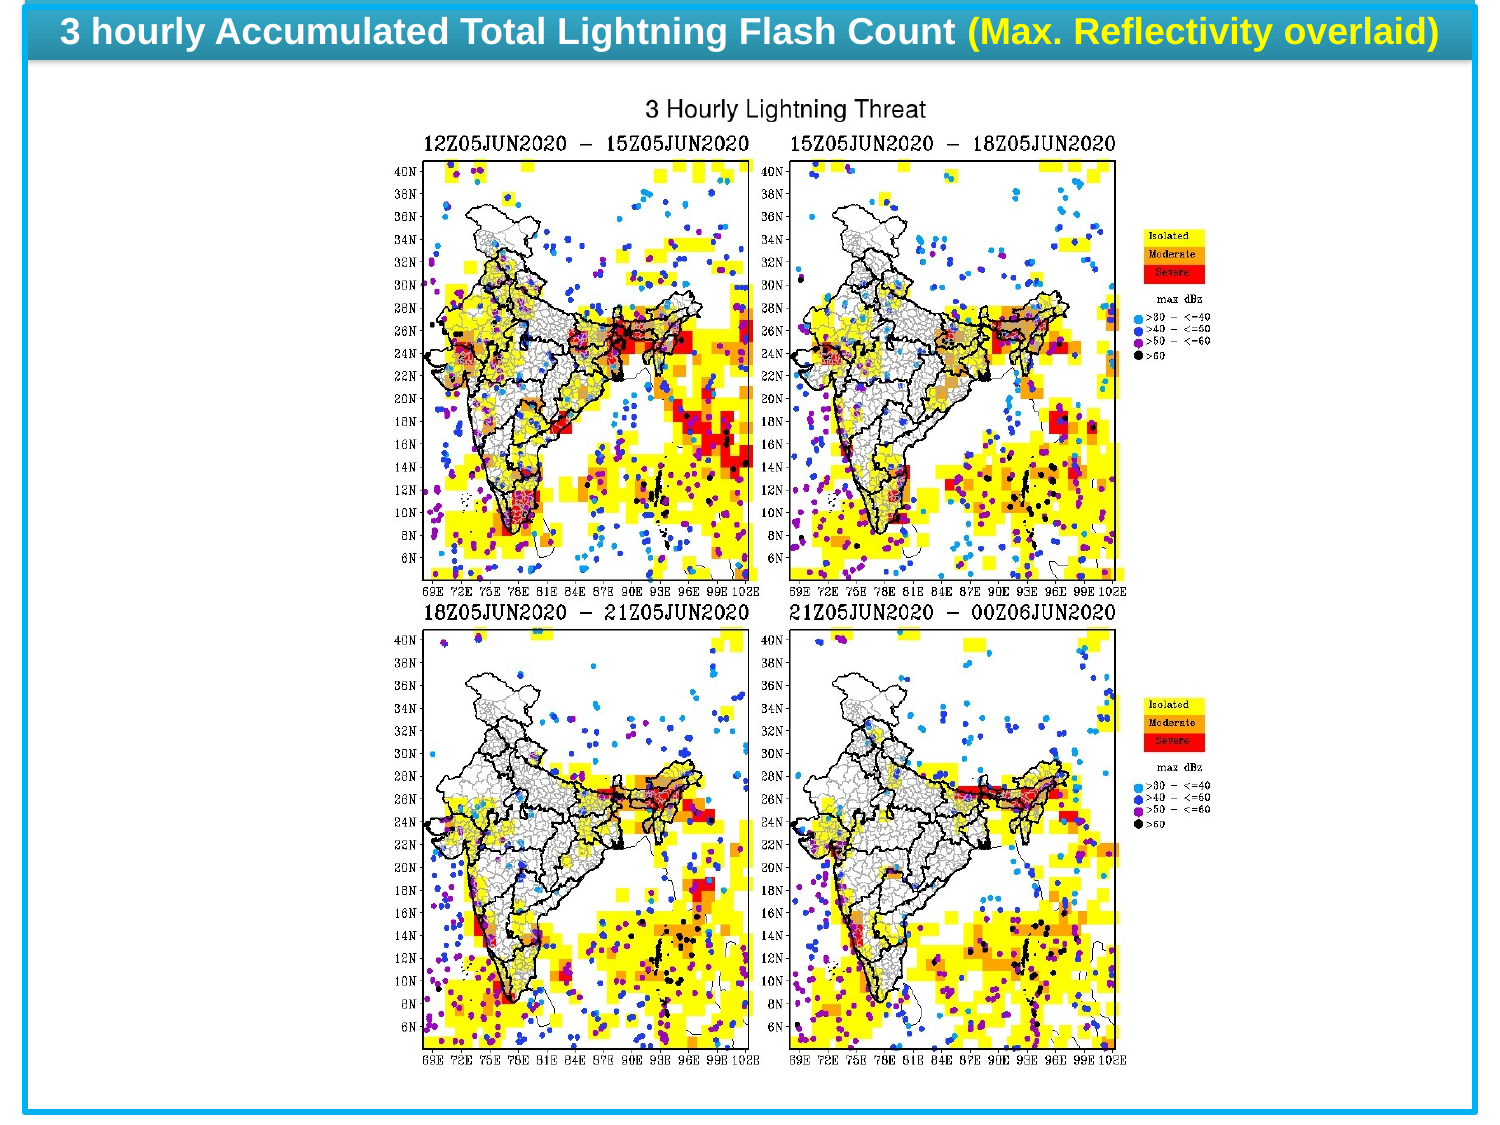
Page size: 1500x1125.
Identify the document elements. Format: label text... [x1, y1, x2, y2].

picture [388, 93, 1212, 1069]
text_box 3 hourly Accumulated Total Lightning Flash Count (Max. Reflectivity overlaid) [24, 0, 1475, 5]
text_box [23, 5, 1477, 1114]
